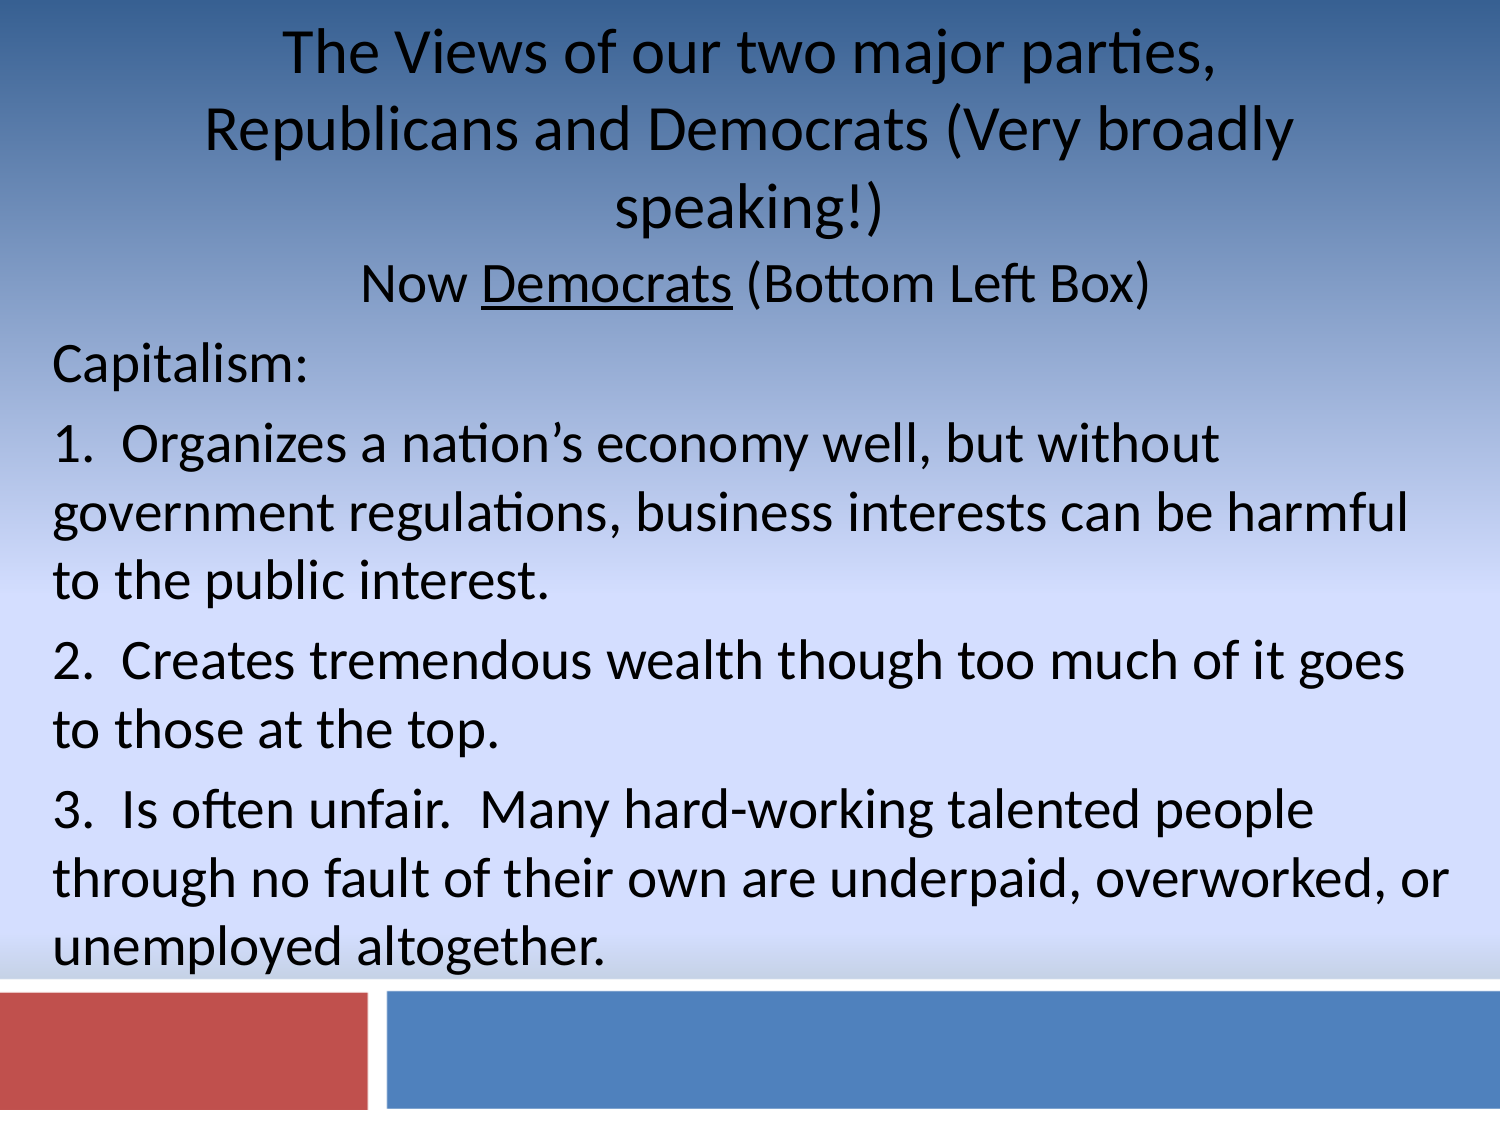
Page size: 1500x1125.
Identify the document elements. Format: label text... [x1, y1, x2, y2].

title The Views of our two major parties, Republicans and Democrats (Very broadly speaking!) [112, 0, 1388, 237]
picture [0, 0, 1500, 1125]
subtitle Now Democrats (Bottom Left Box) Capitalism: 1. Organizes a nation’s economy well, but without government regulations, business interests can be harmful to the public interest. 2. Creates tremendous wealth though too much of it goes to those at the top. 3. Is often unfair. Many hard-working talented people through no fault of their own are underpaid, overworked, or unemployed altogether. [37, 237, 1475, 988]
